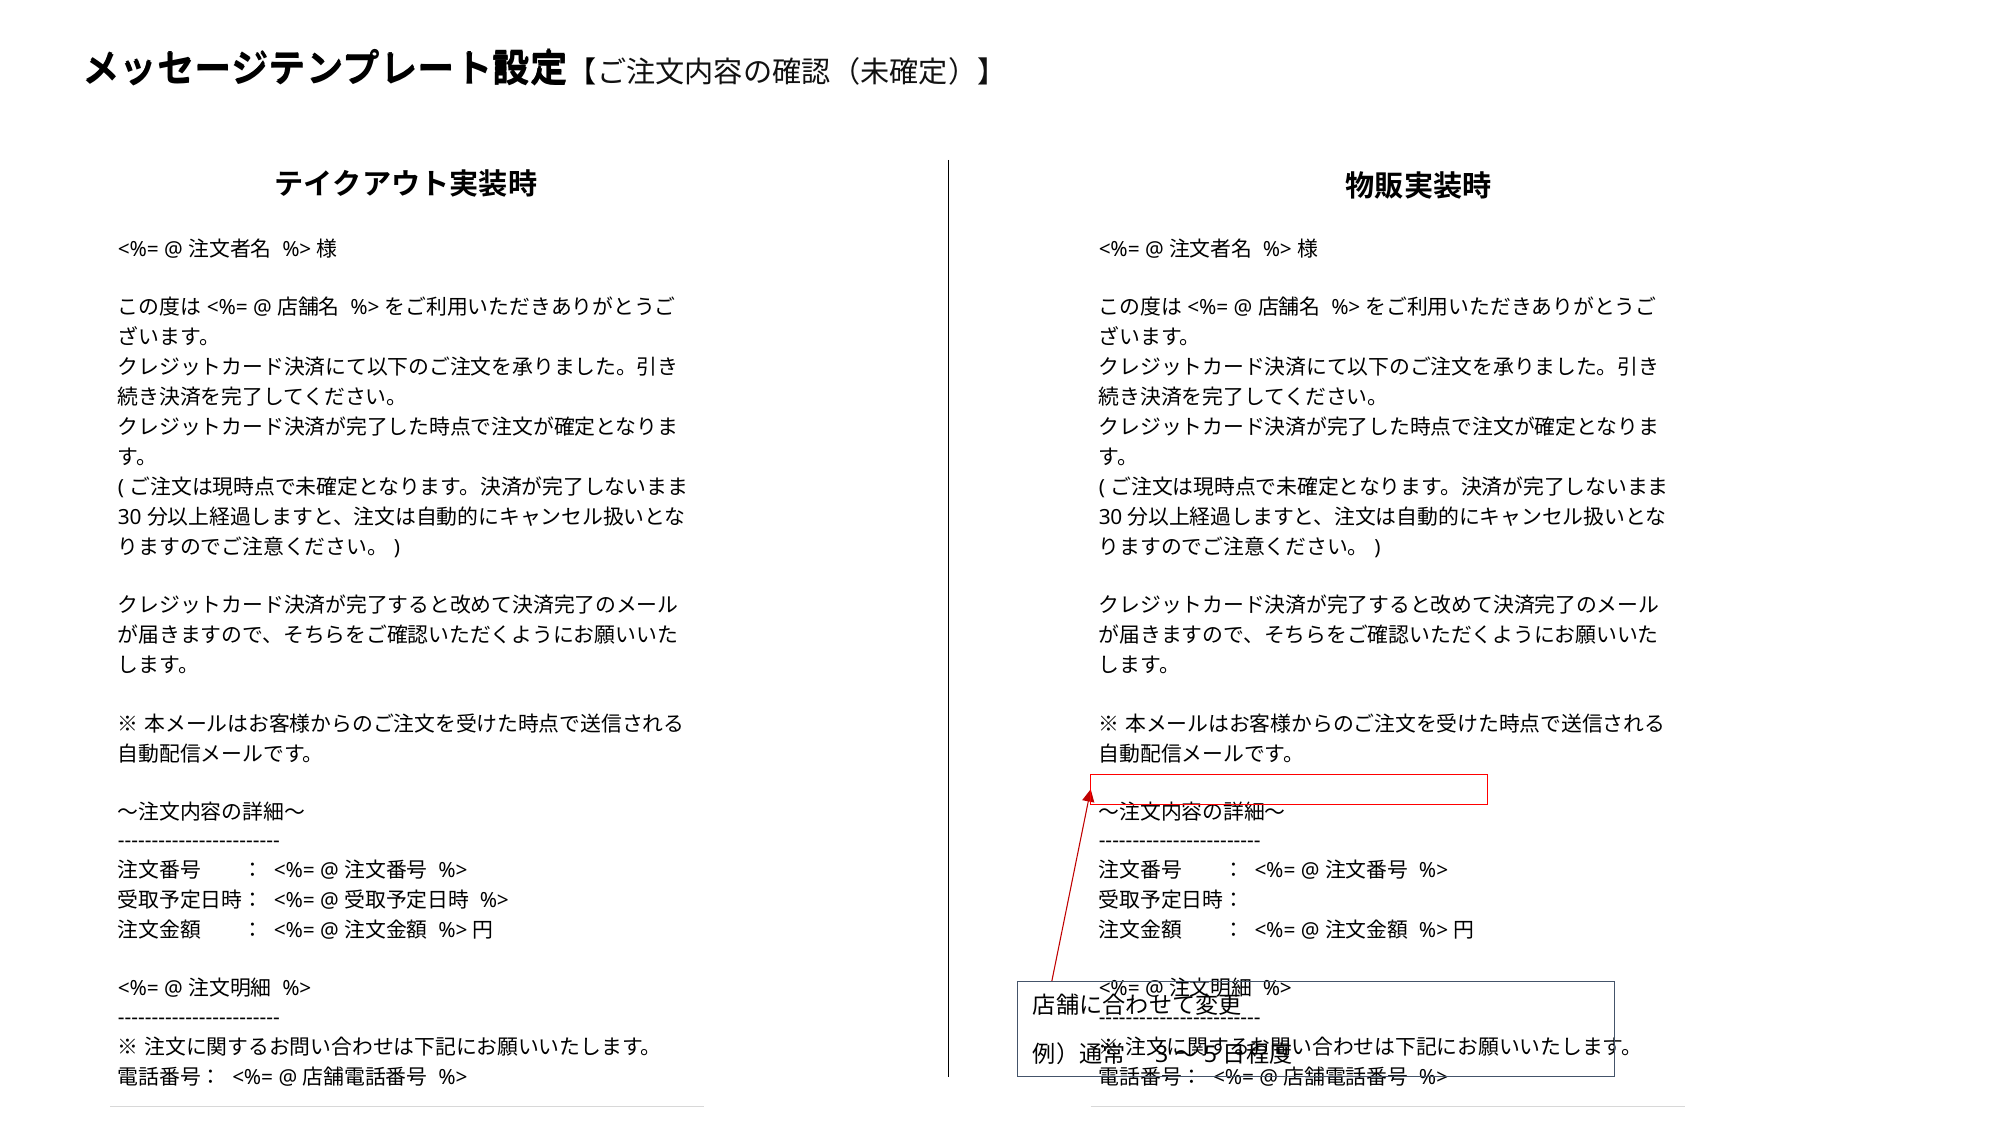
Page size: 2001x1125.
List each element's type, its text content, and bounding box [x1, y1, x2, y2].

table_header <%= @注文者名 %>様 この度は<%= @店舗名 %>をご利用いただきありがとうございます。 クレジットカード決済にて以下のご注文を承りました。引き続き決済を完了してください。 クレジットカード決済が完了した時点で注文が確定となります。 (ご注文は現時点で未確定となります。決済が完了しないまま30分以上経過しますと、注文は自動的にキャンセル扱いとなりますのでご注意ください。) クレジットカード決済が完了すると改めて決済完了のメールが届きますので、そちらをご確認いただくようにお願いいたします。 ※本メールはお客様からのご注文を受けた時点で送信される自動配信メールです。 〜注文内容の詳細〜 ------------------------ 注文番号 ： <%= @注文番号 %> 受取予定日時： <%= @受取予定日時 %> 注文金額 ： <%= @注文金額 %>円 <%= @注文明細 %> ------------------------ ※注文に関するお問い合わせは下記にお願いいたします。 電話番号： <%= @店舗電話番号 %> [110, 216, 704, 1106]
text_box 店舗に合わせて変更 例）通常 3〜5日程度 [1017, 981, 1615, 1077]
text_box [1051, 789, 1091, 982]
text_box 物販実装時 [1331, 159, 1898, 210]
text_box [1090, 774, 1488, 805]
text_box テイクアウト実装時 [259, 158, 827, 208]
text_box メッセージテンプレート設定【ご注文内容の確認（未確定）】 [67, 28, 1963, 109]
table_header <%= @注文者名 %>様 この度は<%= @店舗名 %>をご利用いただきありがとうございます。 クレジットカード決済にて以下のご注文を承りました。引き続き決済を完了してください。 クレジットカード決済が完了した時点で注文が確定となります。 (ご注文は現時点で未確定となります。決済が完了しないまま30分以上経過しますと、注文は自動的にキャンセル扱いとなりますのでご注意ください。) クレジットカード決済が完了すると改めて決済完了のメールが届きますので、そちらをご確認いただくようにお願いいたします。 ※本メールはお客様からのご注文を受けた時点で送信される自動配信メールです。 〜注文内容の詳細〜 ------------------------ 注文番号 ： <%= @注文番号 %> 受取予定日時： 注文金額 ： <%= @注文金額 %>円 <%= @注文明細 %> ------------------------ ※注文に関するお問い合わせは下記にお願いいたします。 電話番号： <%= @店舗電話番号 %> [1091, 216, 1685, 1106]
